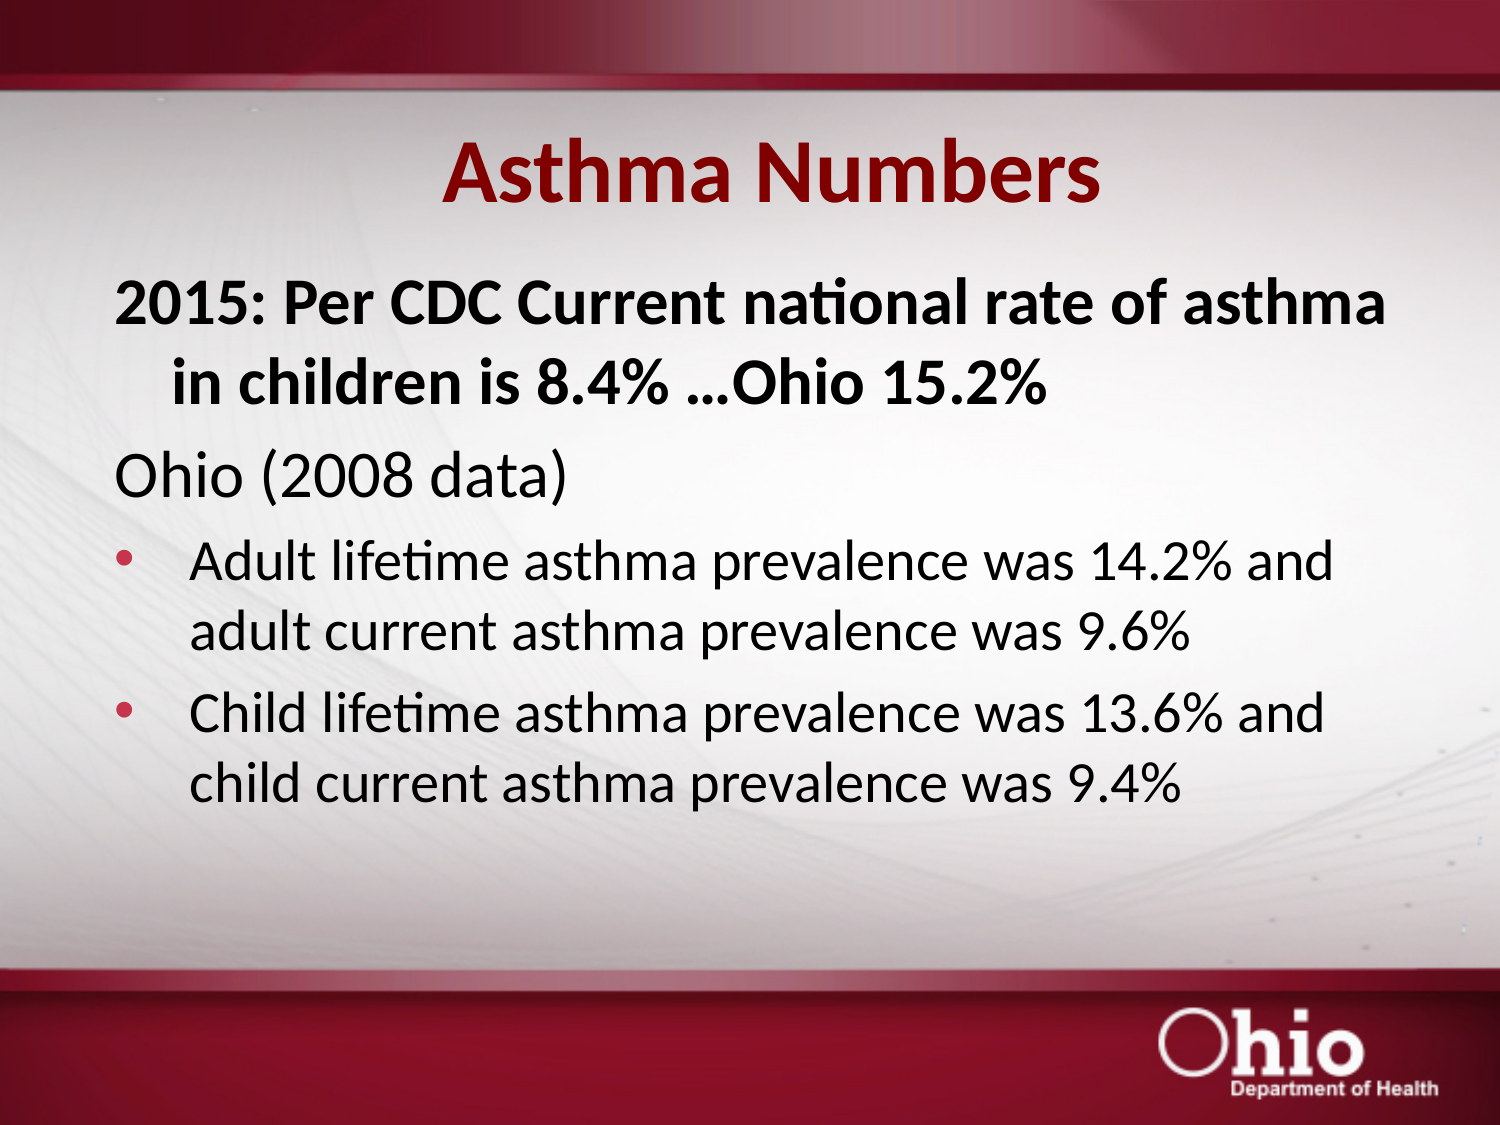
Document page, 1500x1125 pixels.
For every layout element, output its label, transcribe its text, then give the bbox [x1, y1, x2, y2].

list 2015: Per CDC Current national rate of asthma in children is 8.4% …Ohio 15.2% Ohio (2008 data) Adult lifetime asthma prevalence was 14.2% and adult current asthma prevalence was 9.6% Child lifetime asthma prevalence was 13.6% and child current asthma prevalence was 9.4% [99, 249, 1413, 938]
picture [0, 0, 1500, 1125]
title Asthma Numbers [65, 114, 1480, 217]
